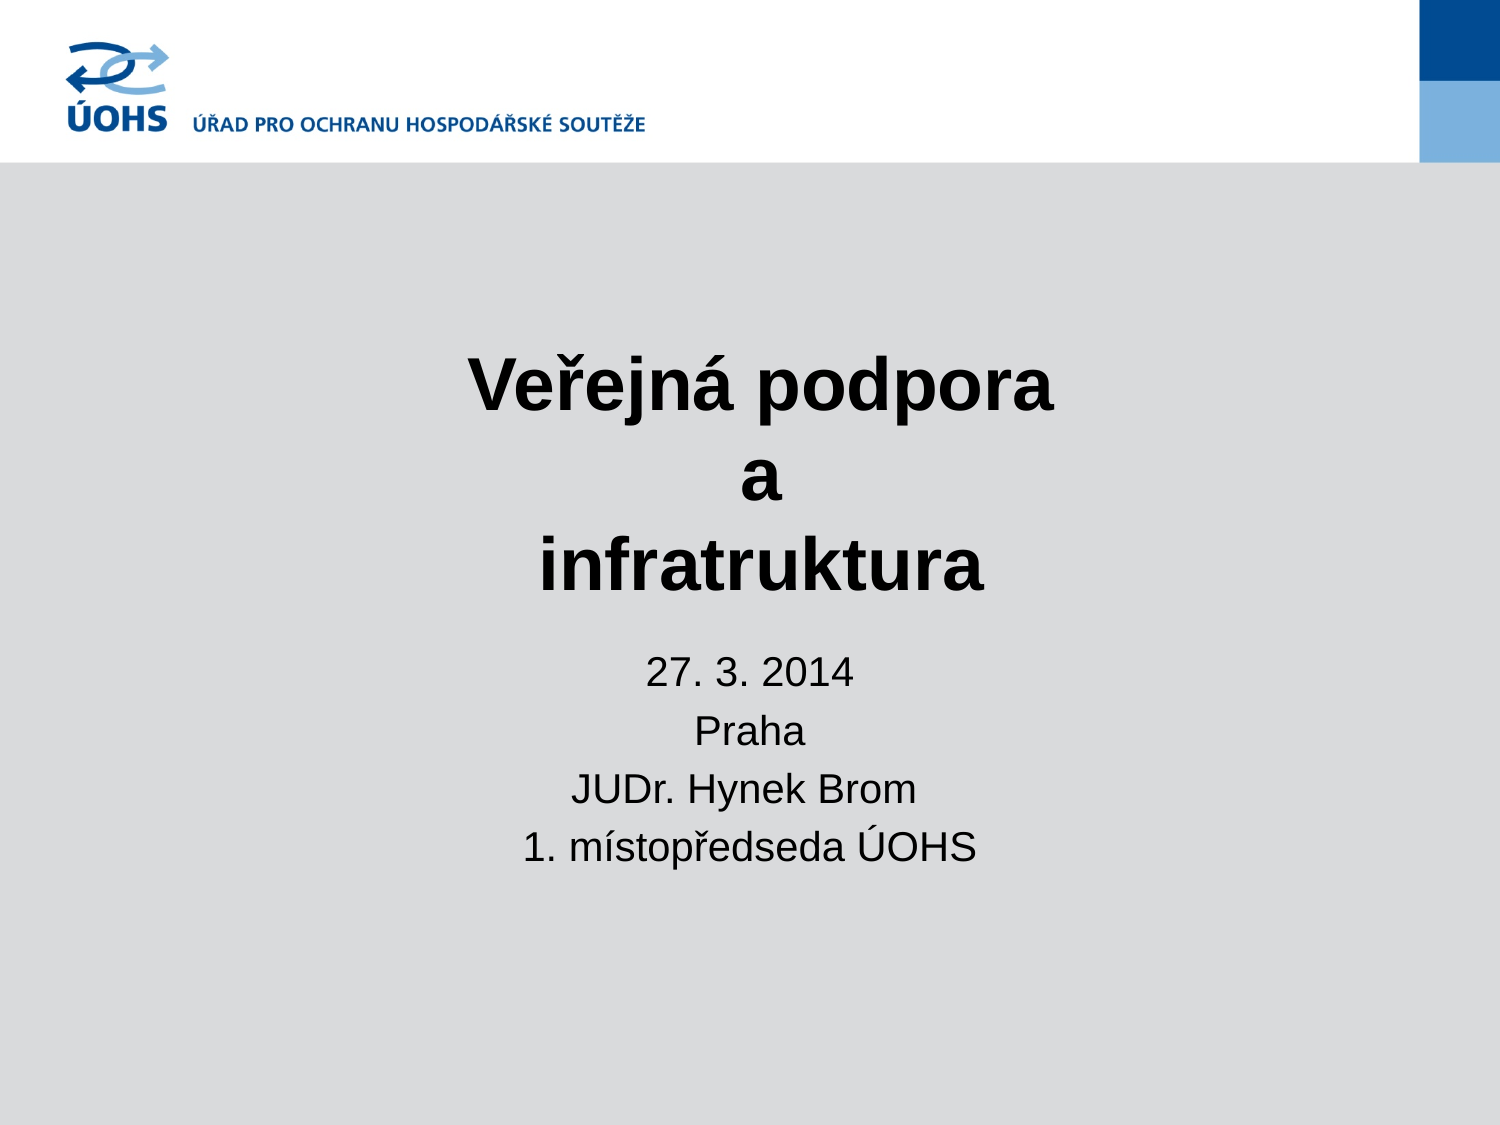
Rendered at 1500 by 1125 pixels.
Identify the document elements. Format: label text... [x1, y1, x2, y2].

subtitle 27. 3. 2014 Praha JUDr. Hynek Brom 1. místopředseda ÚOHS [224, 637, 1276, 926]
title Veřejná podpora a infratruktura [123, 349, 1400, 592]
picture [0, 0, 1500, 1125]
